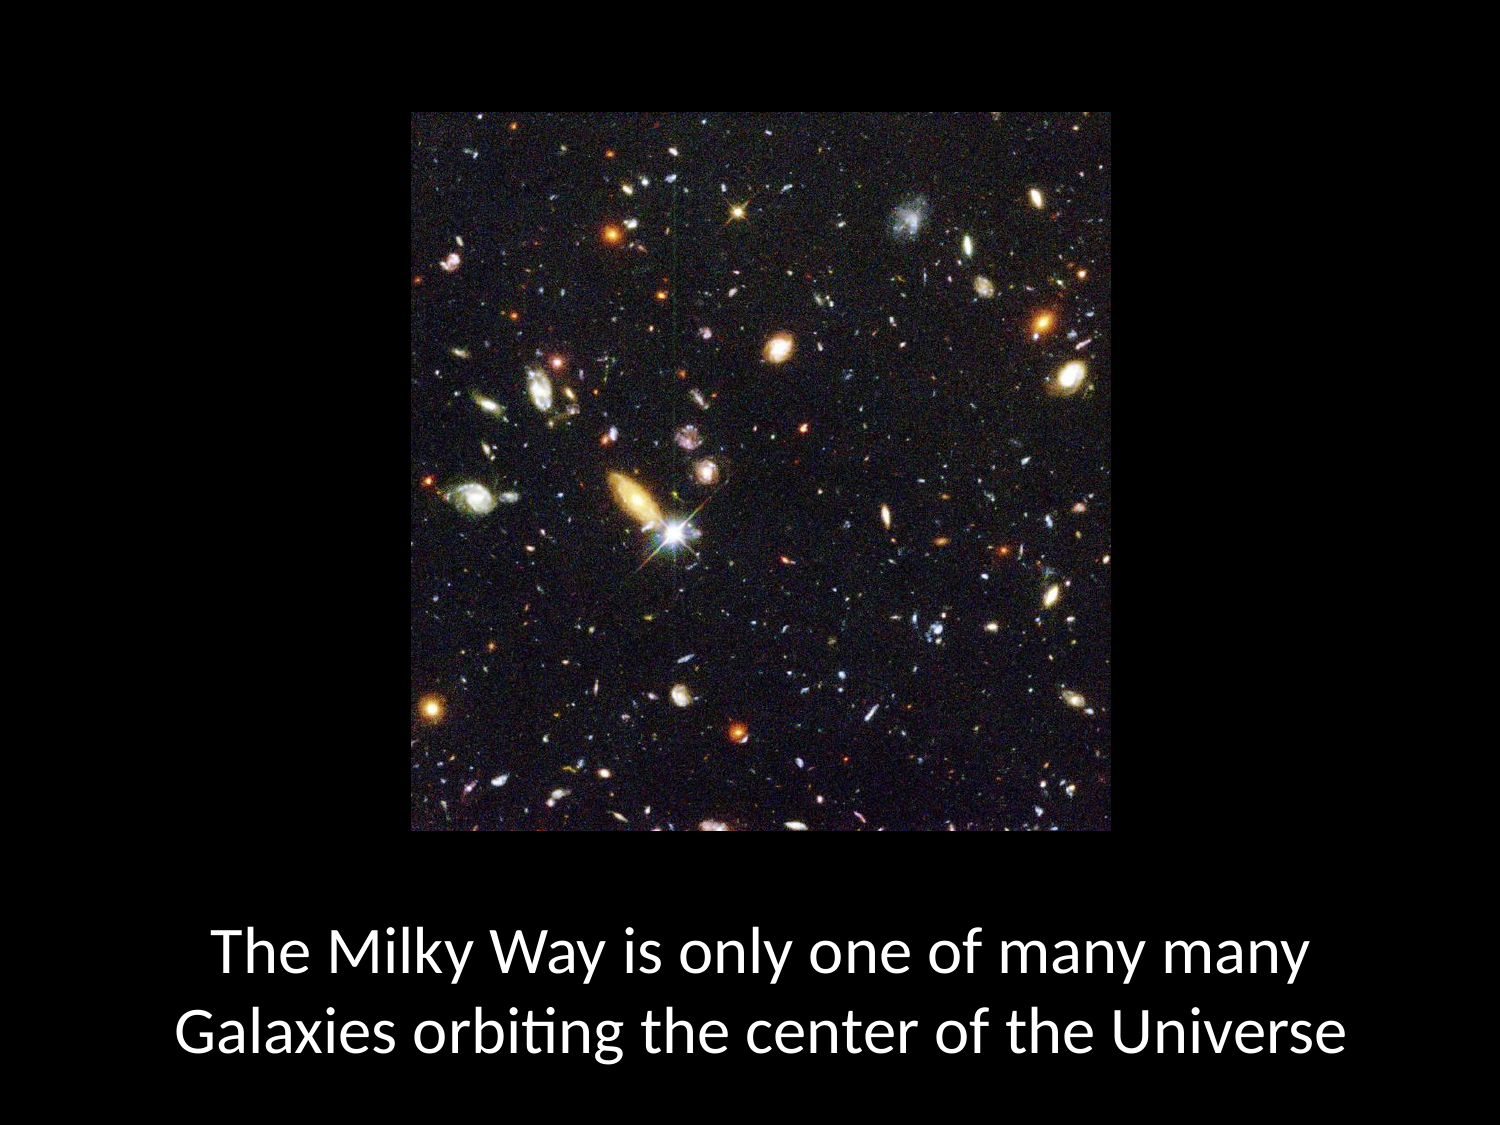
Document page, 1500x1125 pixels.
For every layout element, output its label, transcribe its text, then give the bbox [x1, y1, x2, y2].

picture [411, 112, 1111, 831]
text_box The Milky Way is only one of many many Galaxies orbiting the center of the Universe [116, 899, 1406, 1075]
